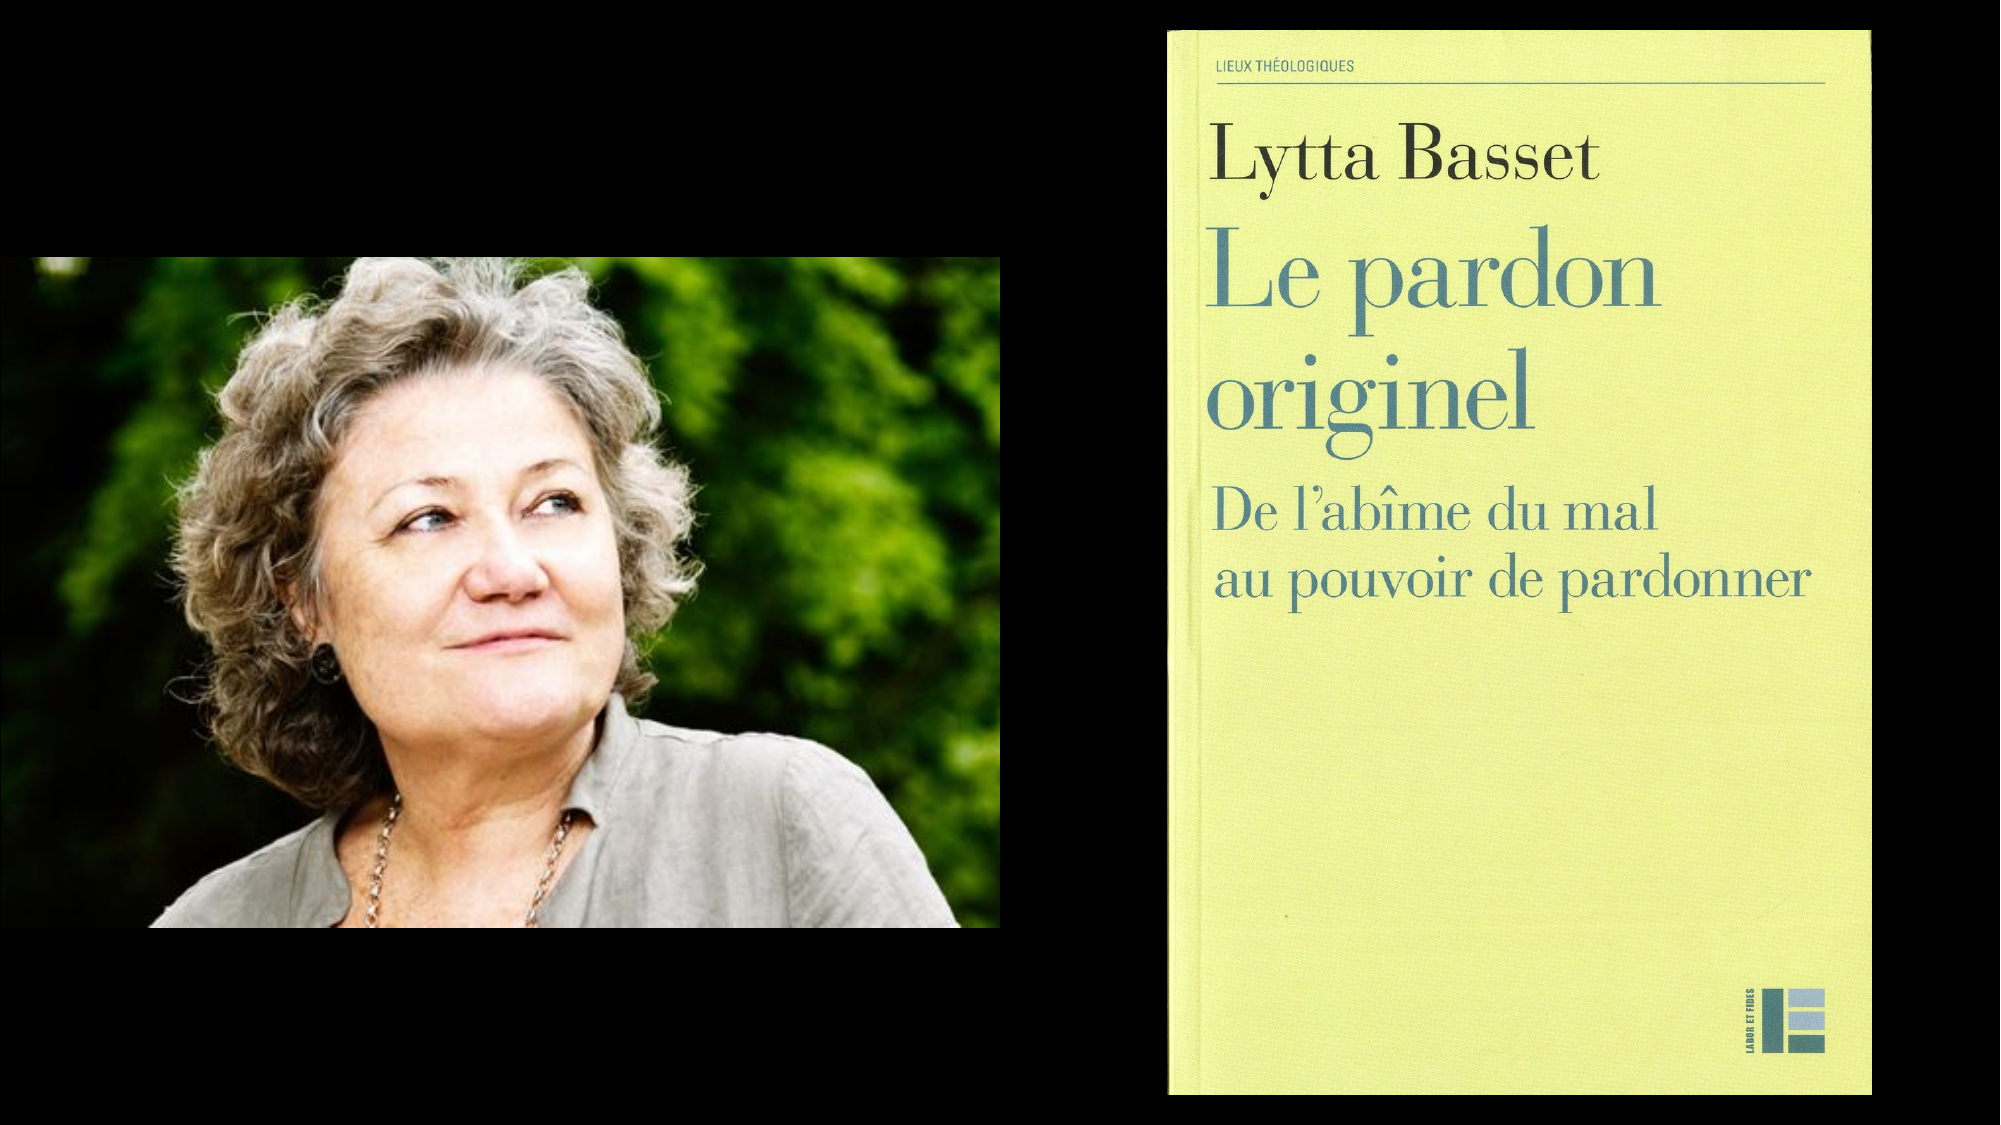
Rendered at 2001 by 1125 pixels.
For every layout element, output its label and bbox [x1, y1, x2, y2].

picture [1167, 30, 1872, 1095]
picture [1, 257, 1001, 929]
